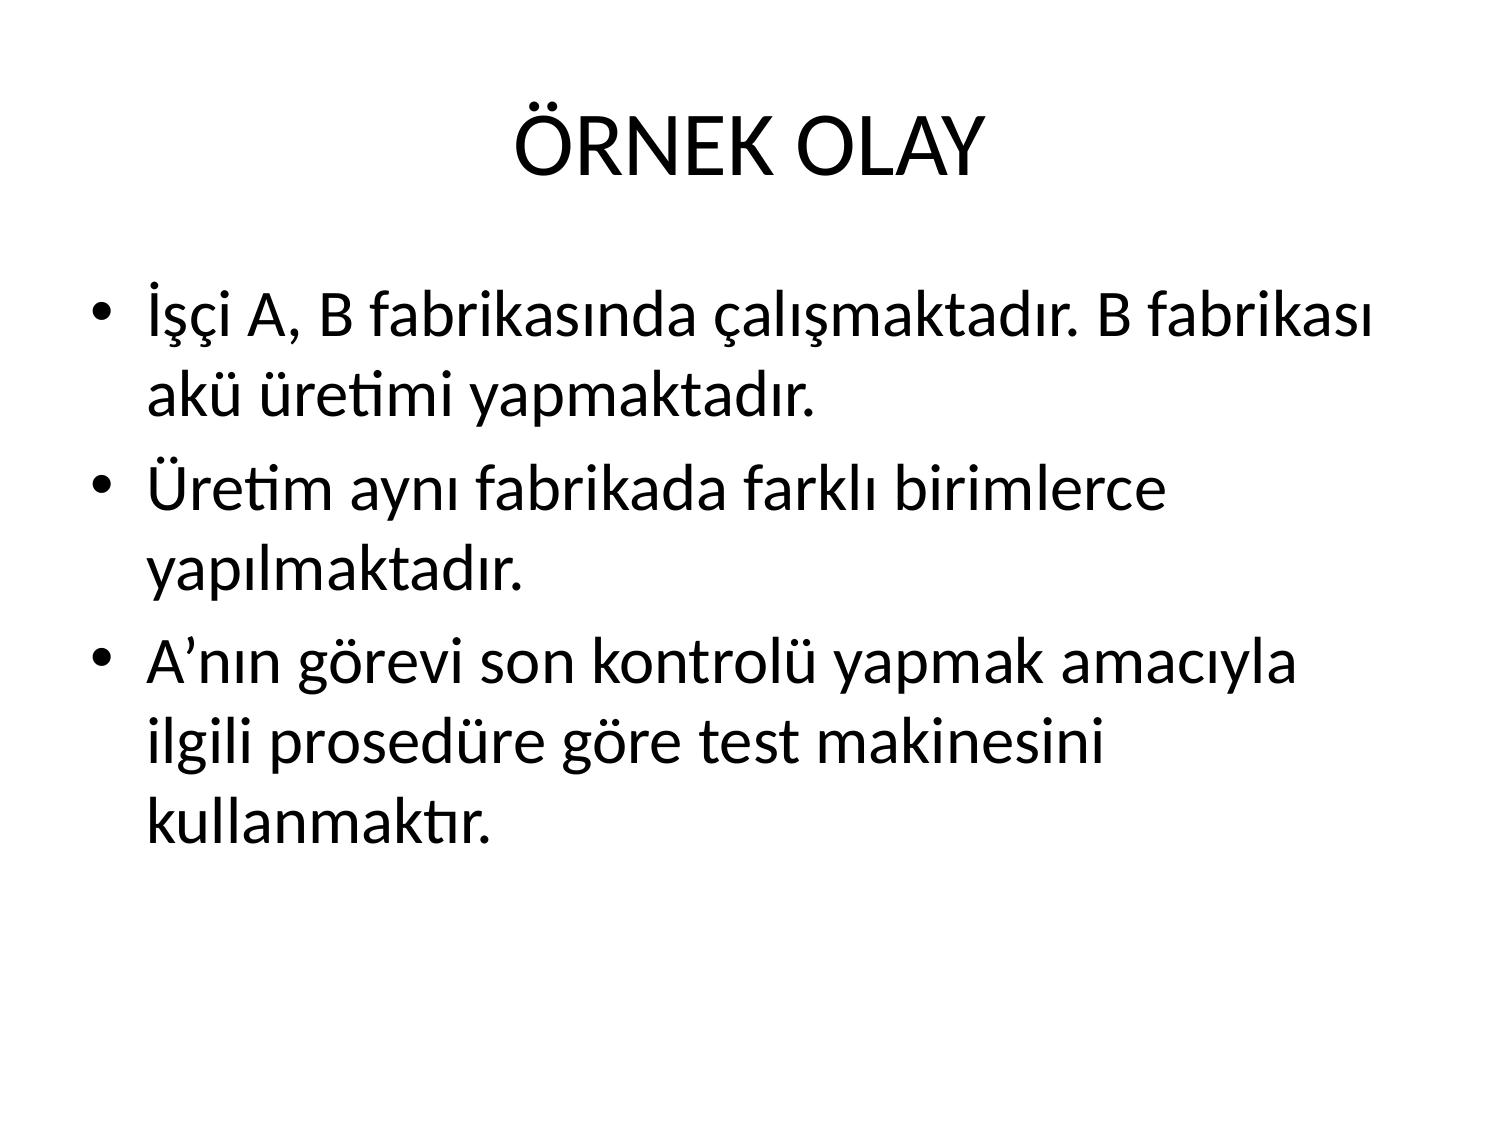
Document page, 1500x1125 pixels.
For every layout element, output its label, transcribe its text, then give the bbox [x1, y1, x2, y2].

list İşçi A, B fabrikasında çalışmaktadır. B fabrikası akü üretimi yapmaktadır. Üretim aynı fabrikada farklı birimlerce yapılmaktadır. A’nın görevi son kontrolü yapmak amacıyla ilgili prosedüre göre test makinesini kullanmaktır. [75, 262, 1425, 1005]
title ÖRNEK OLAY [75, 45, 1425, 233]
